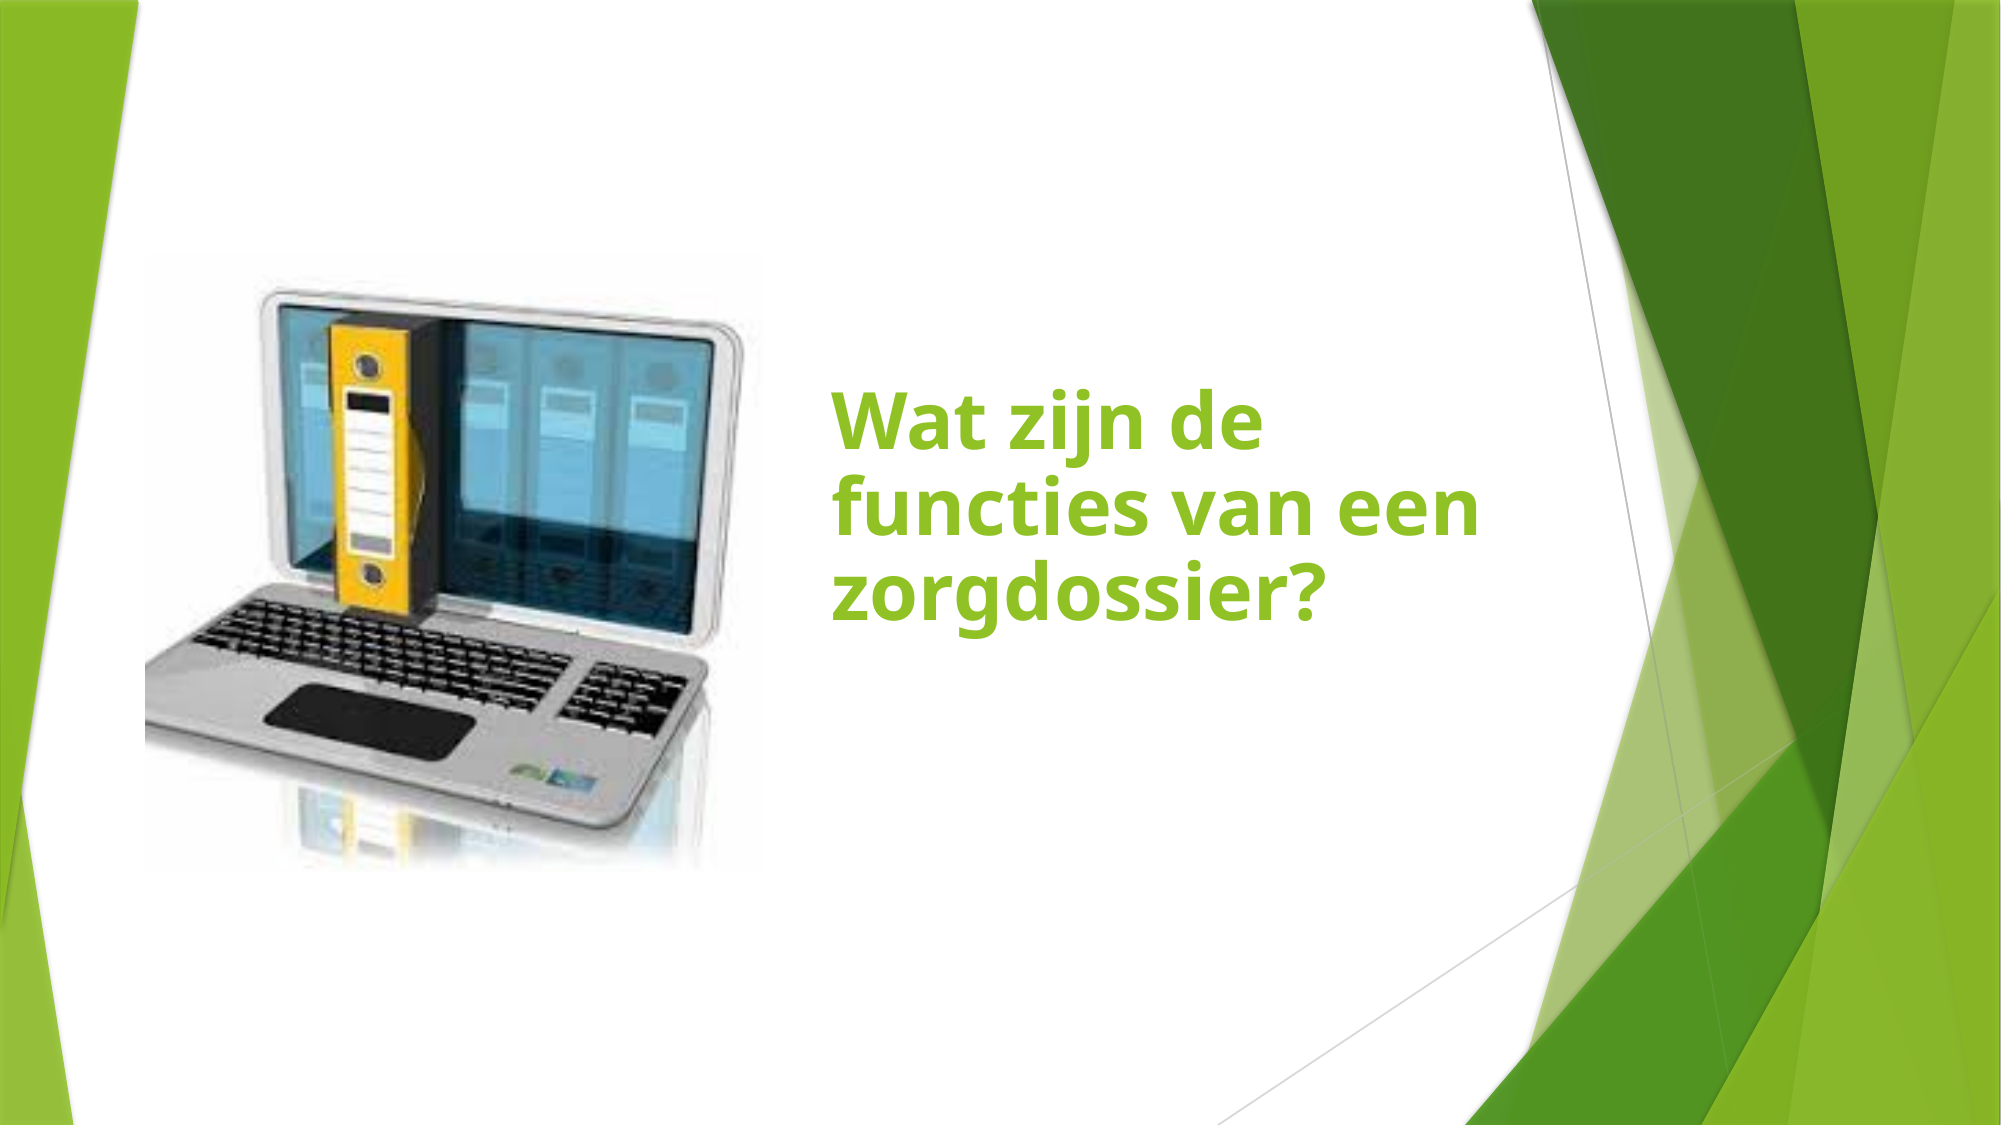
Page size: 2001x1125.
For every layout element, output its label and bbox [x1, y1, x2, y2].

text_box [0, 0, 2000, 1125]
picture [145, 253, 764, 873]
